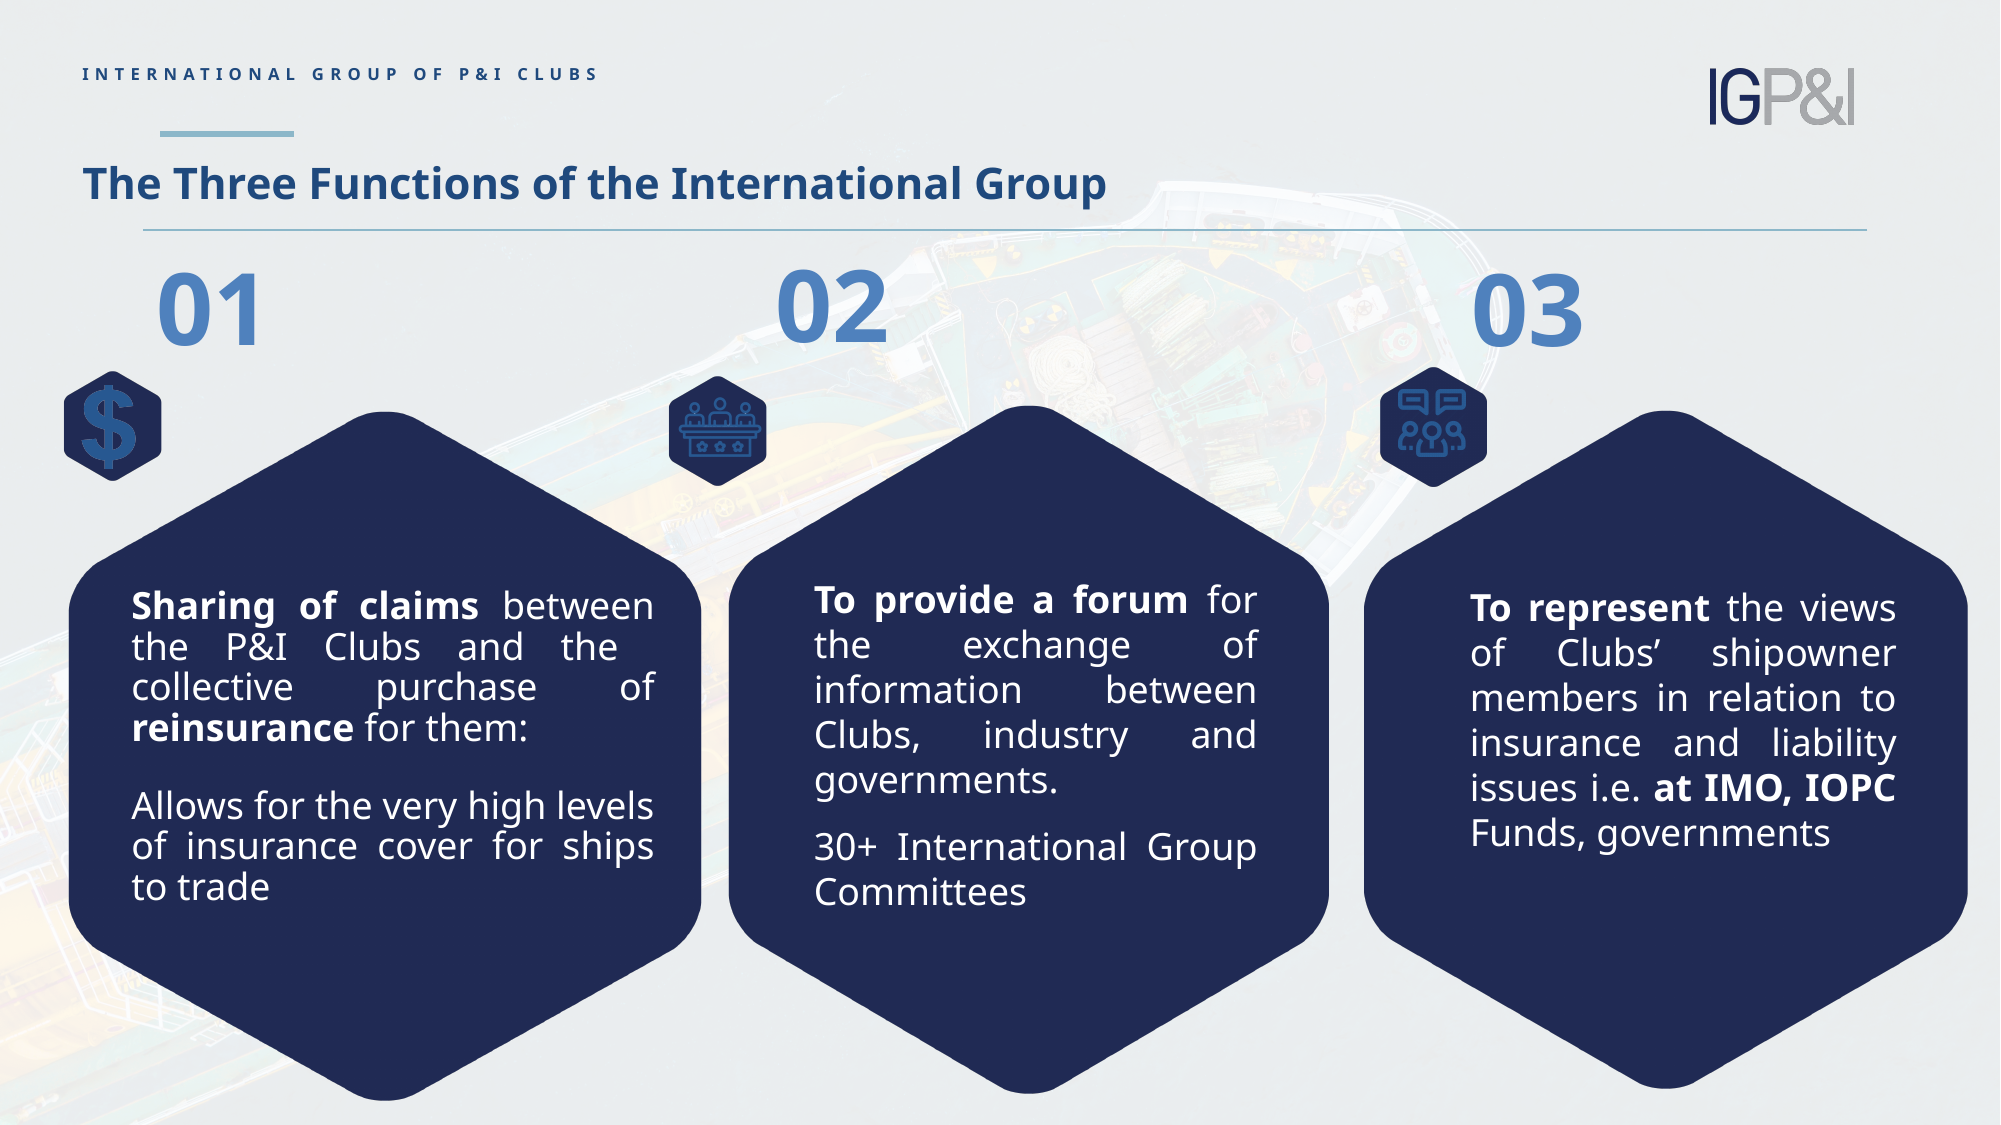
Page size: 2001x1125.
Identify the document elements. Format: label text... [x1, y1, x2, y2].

list The Three Functions of the International Group [67, 148, 1130, 217]
text_box 01 [141, 237, 376, 343]
picture [0, 341, 2000, 1125]
list INTERNATIONAL GROUP OF P&I CLUBS [67, 56, 926, 93]
text_box 03 [1456, 238, 1803, 346]
text_box 02 [760, 234, 1106, 340]
picture [1710, 68, 1859, 125]
